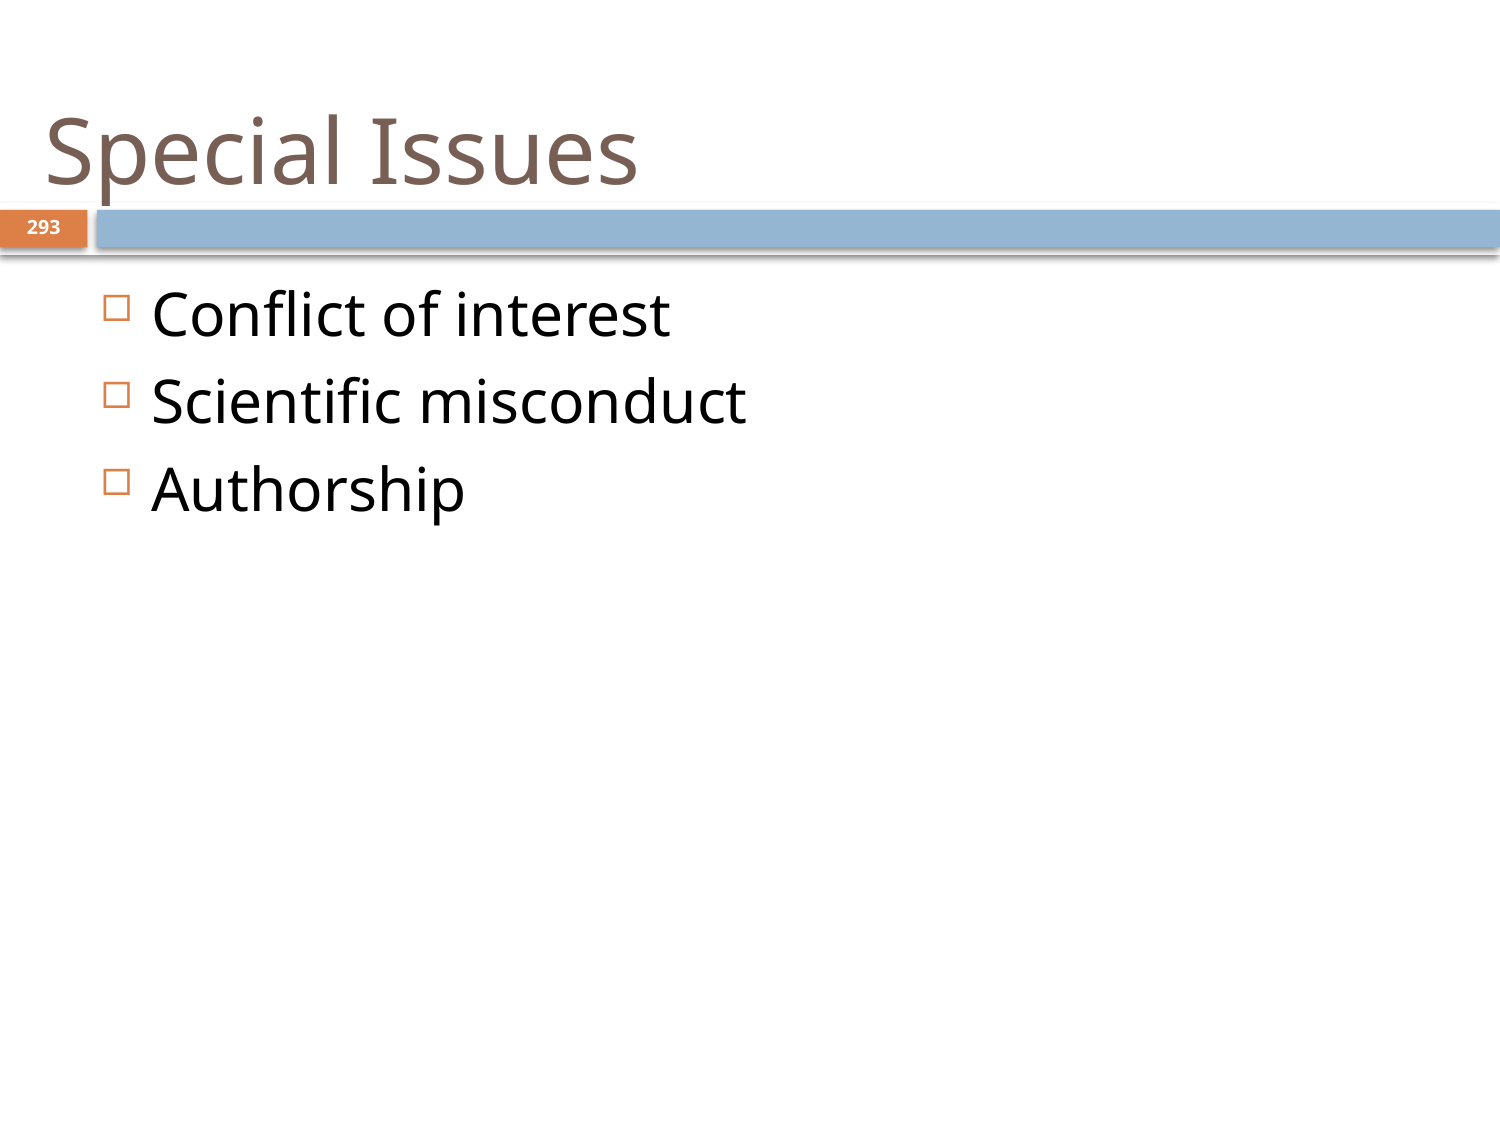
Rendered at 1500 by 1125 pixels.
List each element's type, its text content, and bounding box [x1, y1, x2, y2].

list Conflict of interest Scientific misconduct Authorship [85, 268, 1361, 944]
slide_number 293 [0, 208, 88, 249]
title Special Issues [29, 54, 1305, 242]
